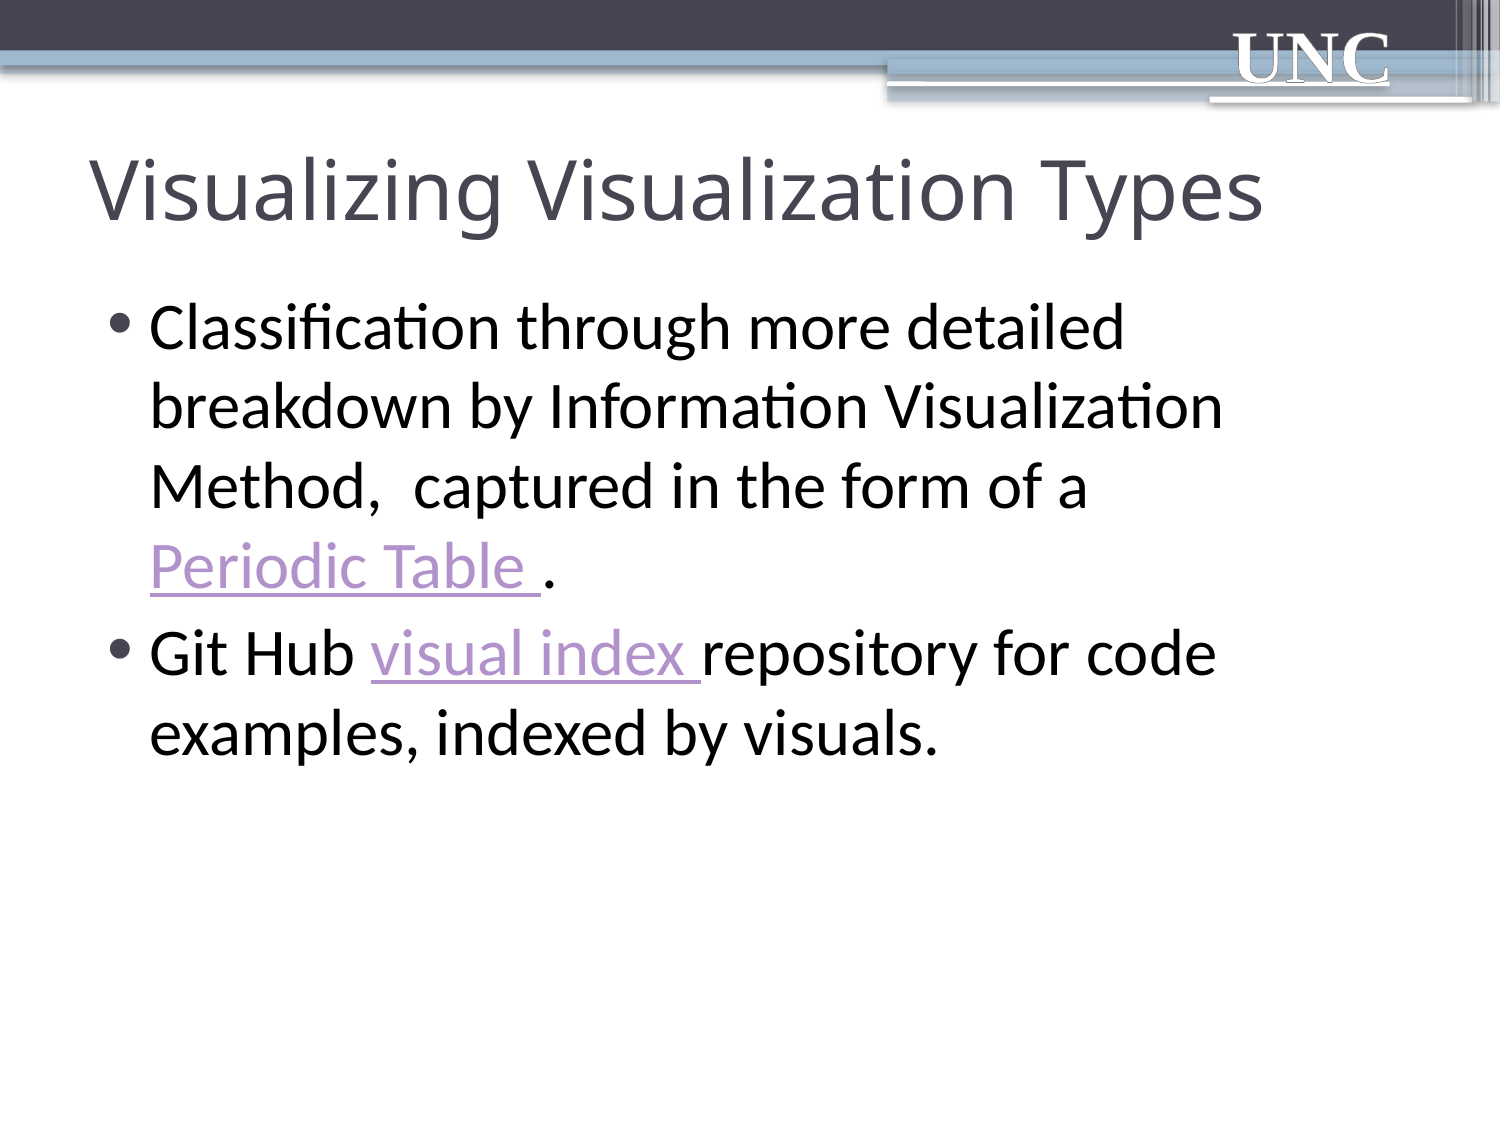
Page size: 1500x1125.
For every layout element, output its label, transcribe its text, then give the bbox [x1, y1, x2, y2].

title Visualizing Visualization Types [75, 99, 1425, 275]
list Classification through more detailed breakdown by Information Visualization Method, captured in the form of a Periodic Table . Git Hub visual index repository for code examples, indexed by visuals. [75, 275, 1425, 1066]
